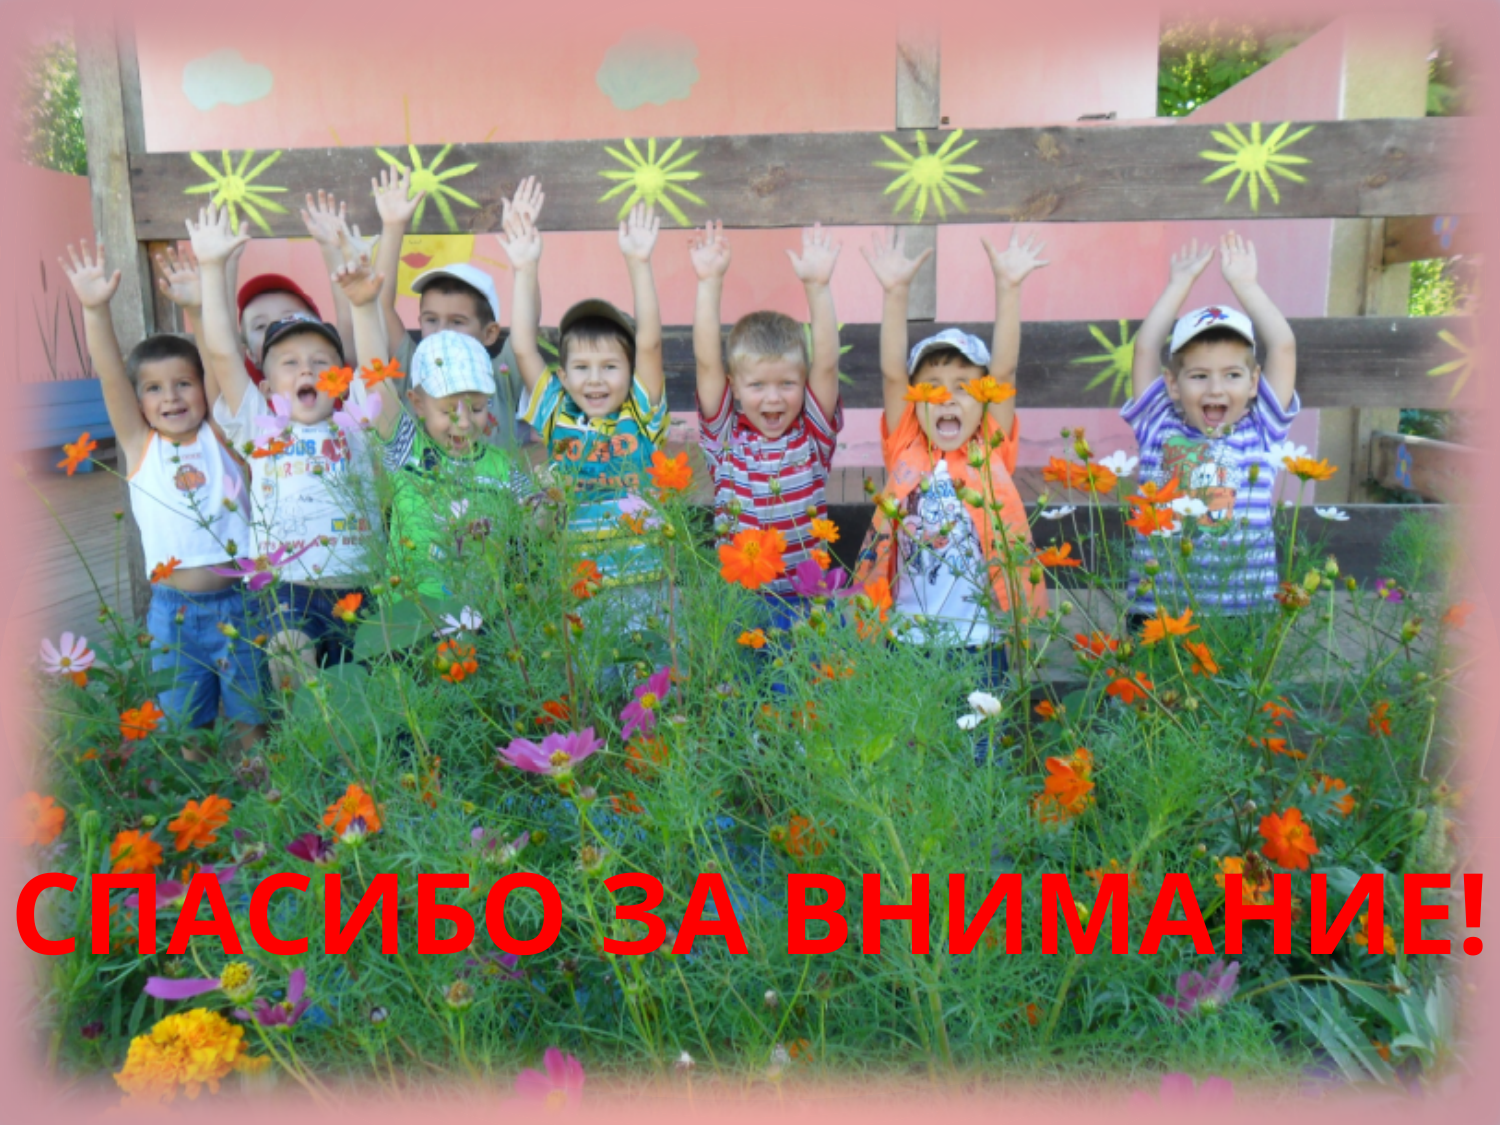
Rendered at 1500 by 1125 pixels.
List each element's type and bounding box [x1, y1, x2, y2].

list [0, 0, 1500, 1125]
